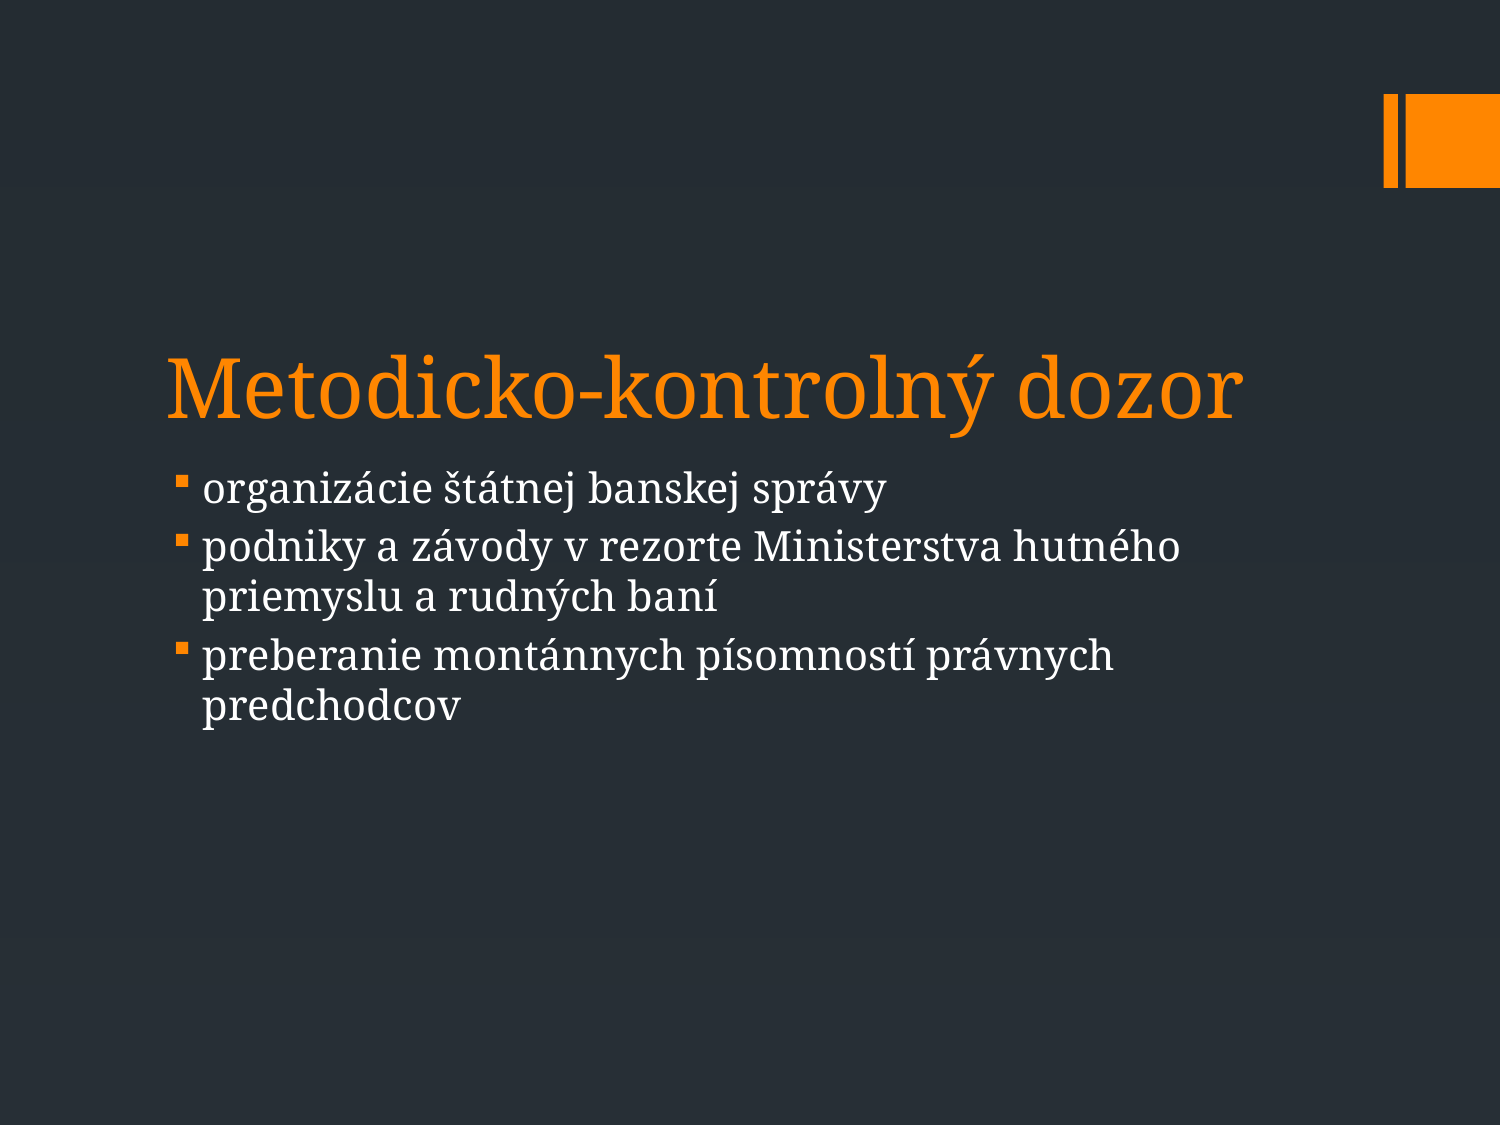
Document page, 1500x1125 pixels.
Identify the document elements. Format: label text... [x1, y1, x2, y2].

list organizácie štátnej banskej správy podniky a závody v rezorte Ministerstva hutného priemyslu a rudných baní preberanie montánnych písomností právnych predchodcov [150, 454, 1350, 1035]
title Metodicko-kontrolný dozor [150, 253, 1350, 443]
